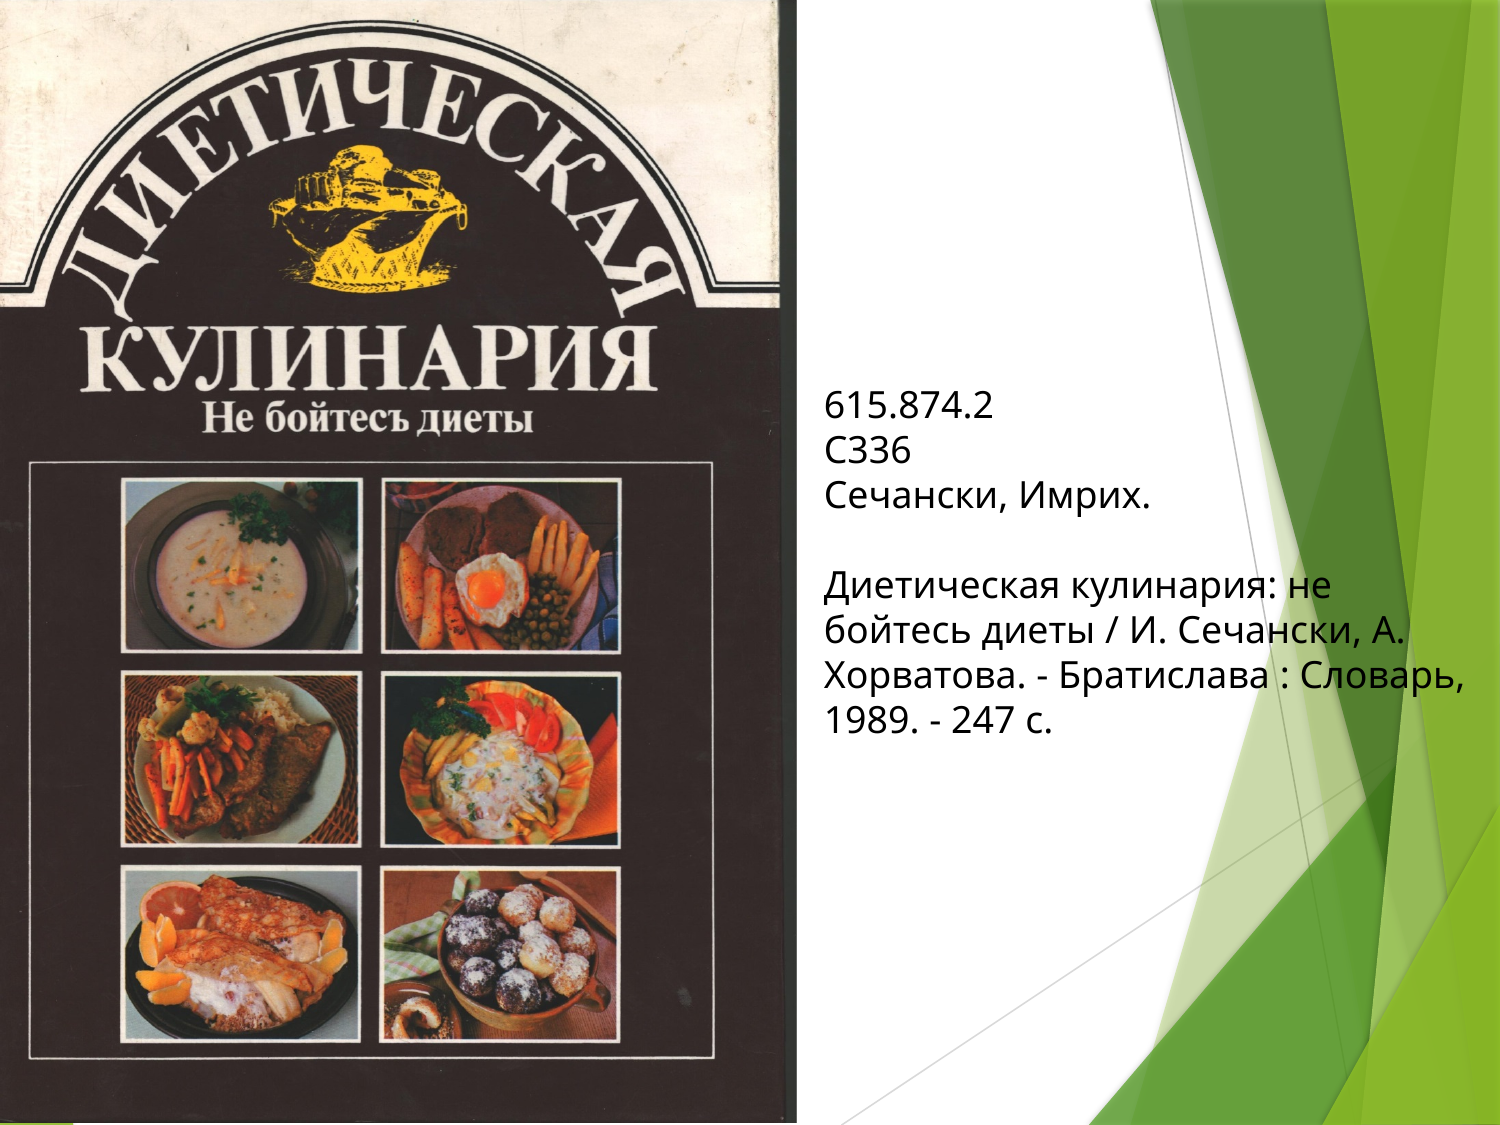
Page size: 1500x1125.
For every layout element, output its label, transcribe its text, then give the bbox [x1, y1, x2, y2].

picture [0, 0, 798, 1124]
text_box 615.874.2 С336 Сечански, Имрих. Диетическая кулинария: не бойтесь диеты / И. Сечански, А. Хорватова. - Братислава : Словарь, 1989. - 247 с. [808, 373, 1497, 749]
